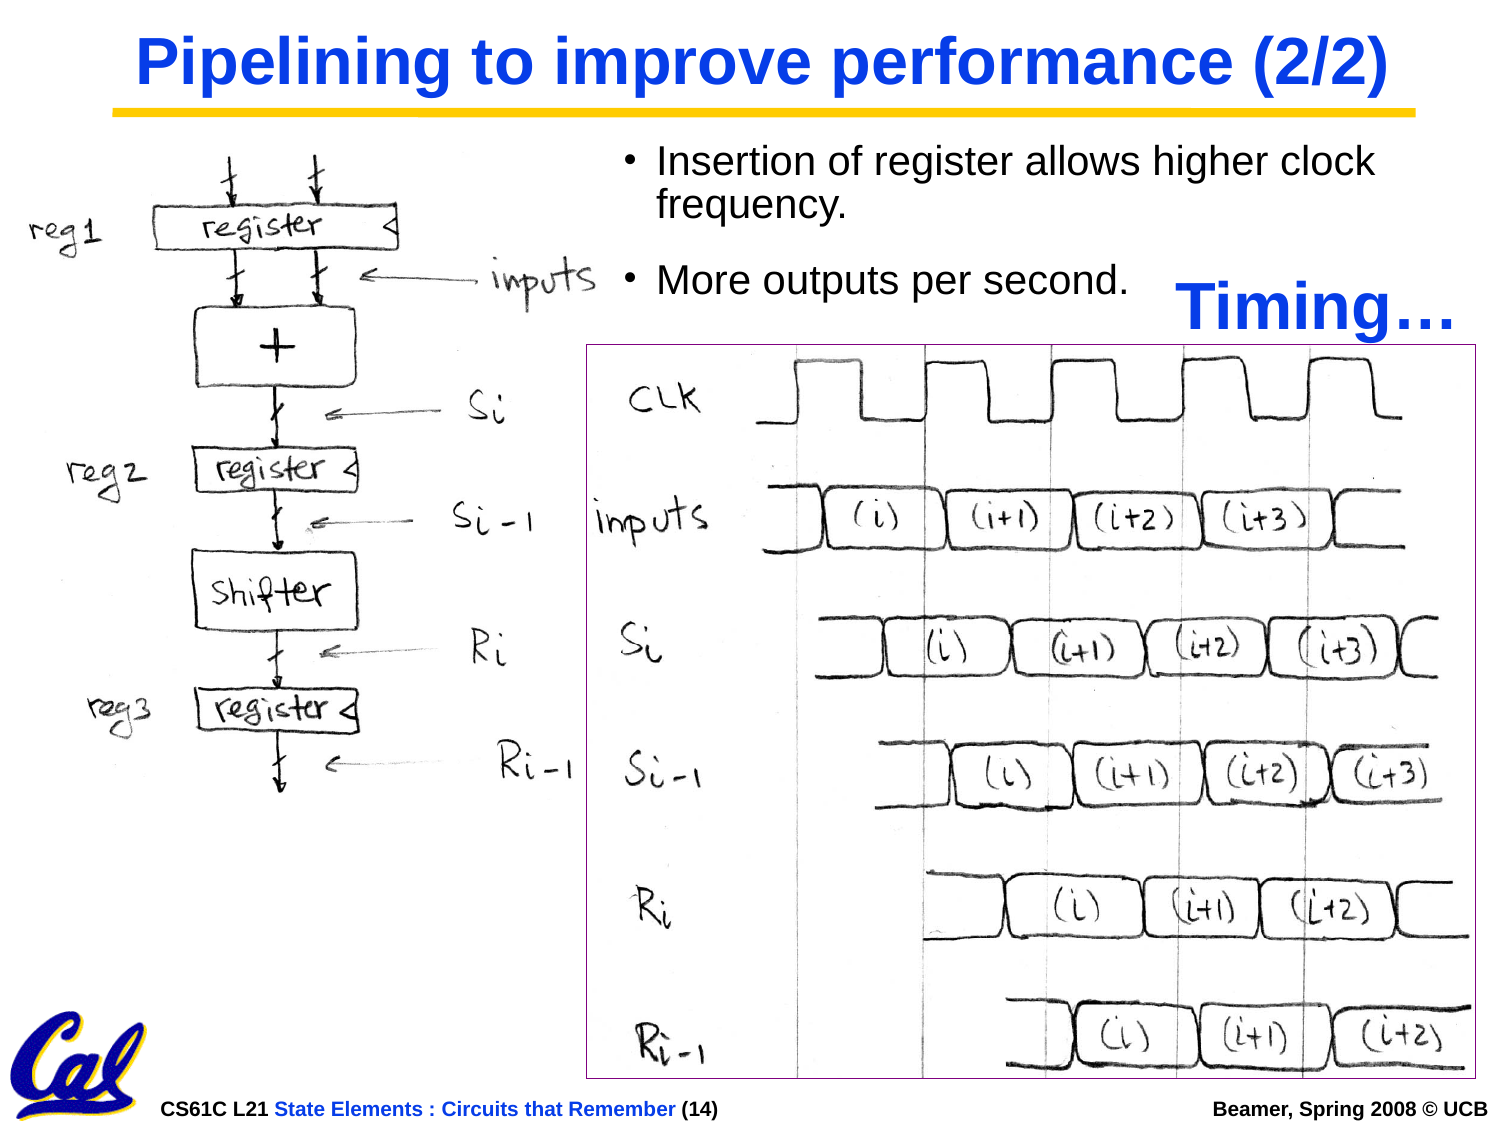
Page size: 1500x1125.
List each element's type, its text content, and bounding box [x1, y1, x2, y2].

text_box Insertion of register allows higher clock frequency. More outputs per second. [612, 137, 1463, 307]
text_box Timing… [1160, 254, 1475, 344]
title Pipelining to improve performance (2/2) [124, 24, 1402, 222]
picture [10, 1011, 150, 1121]
picture [24, 149, 1476, 1078]
